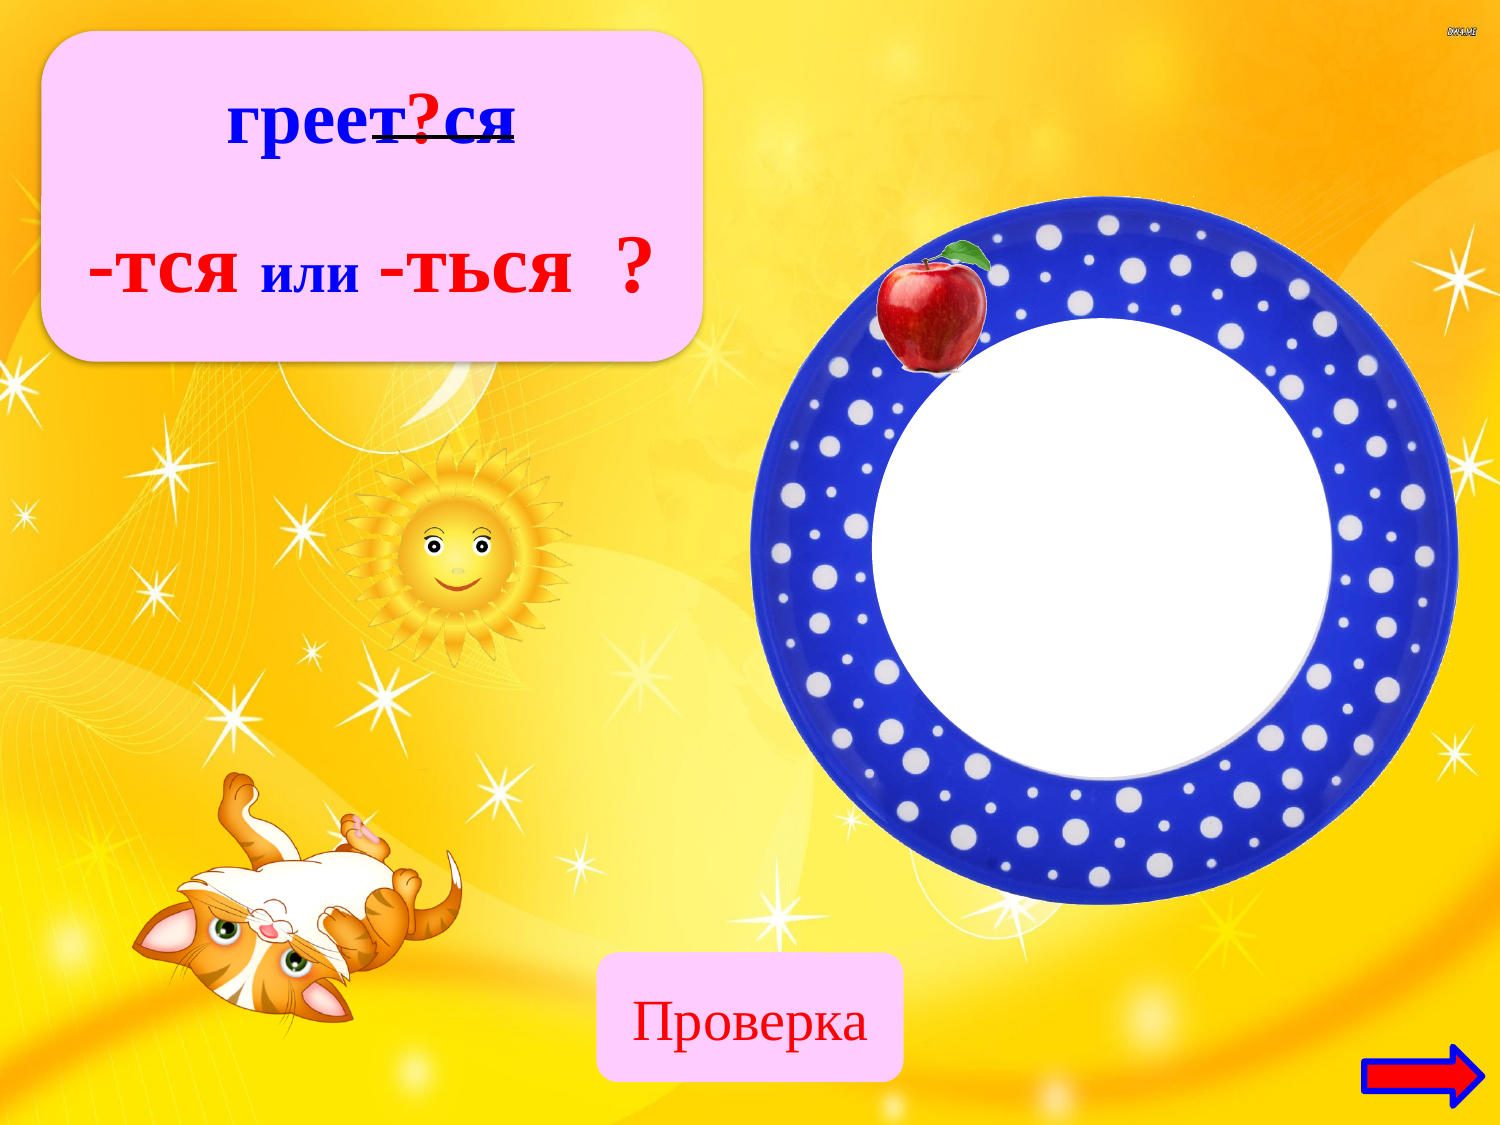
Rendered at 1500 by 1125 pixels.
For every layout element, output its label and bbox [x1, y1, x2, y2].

picture [0, 0, 1500, 1125]
text_box [741, 184, 1459, 918]
